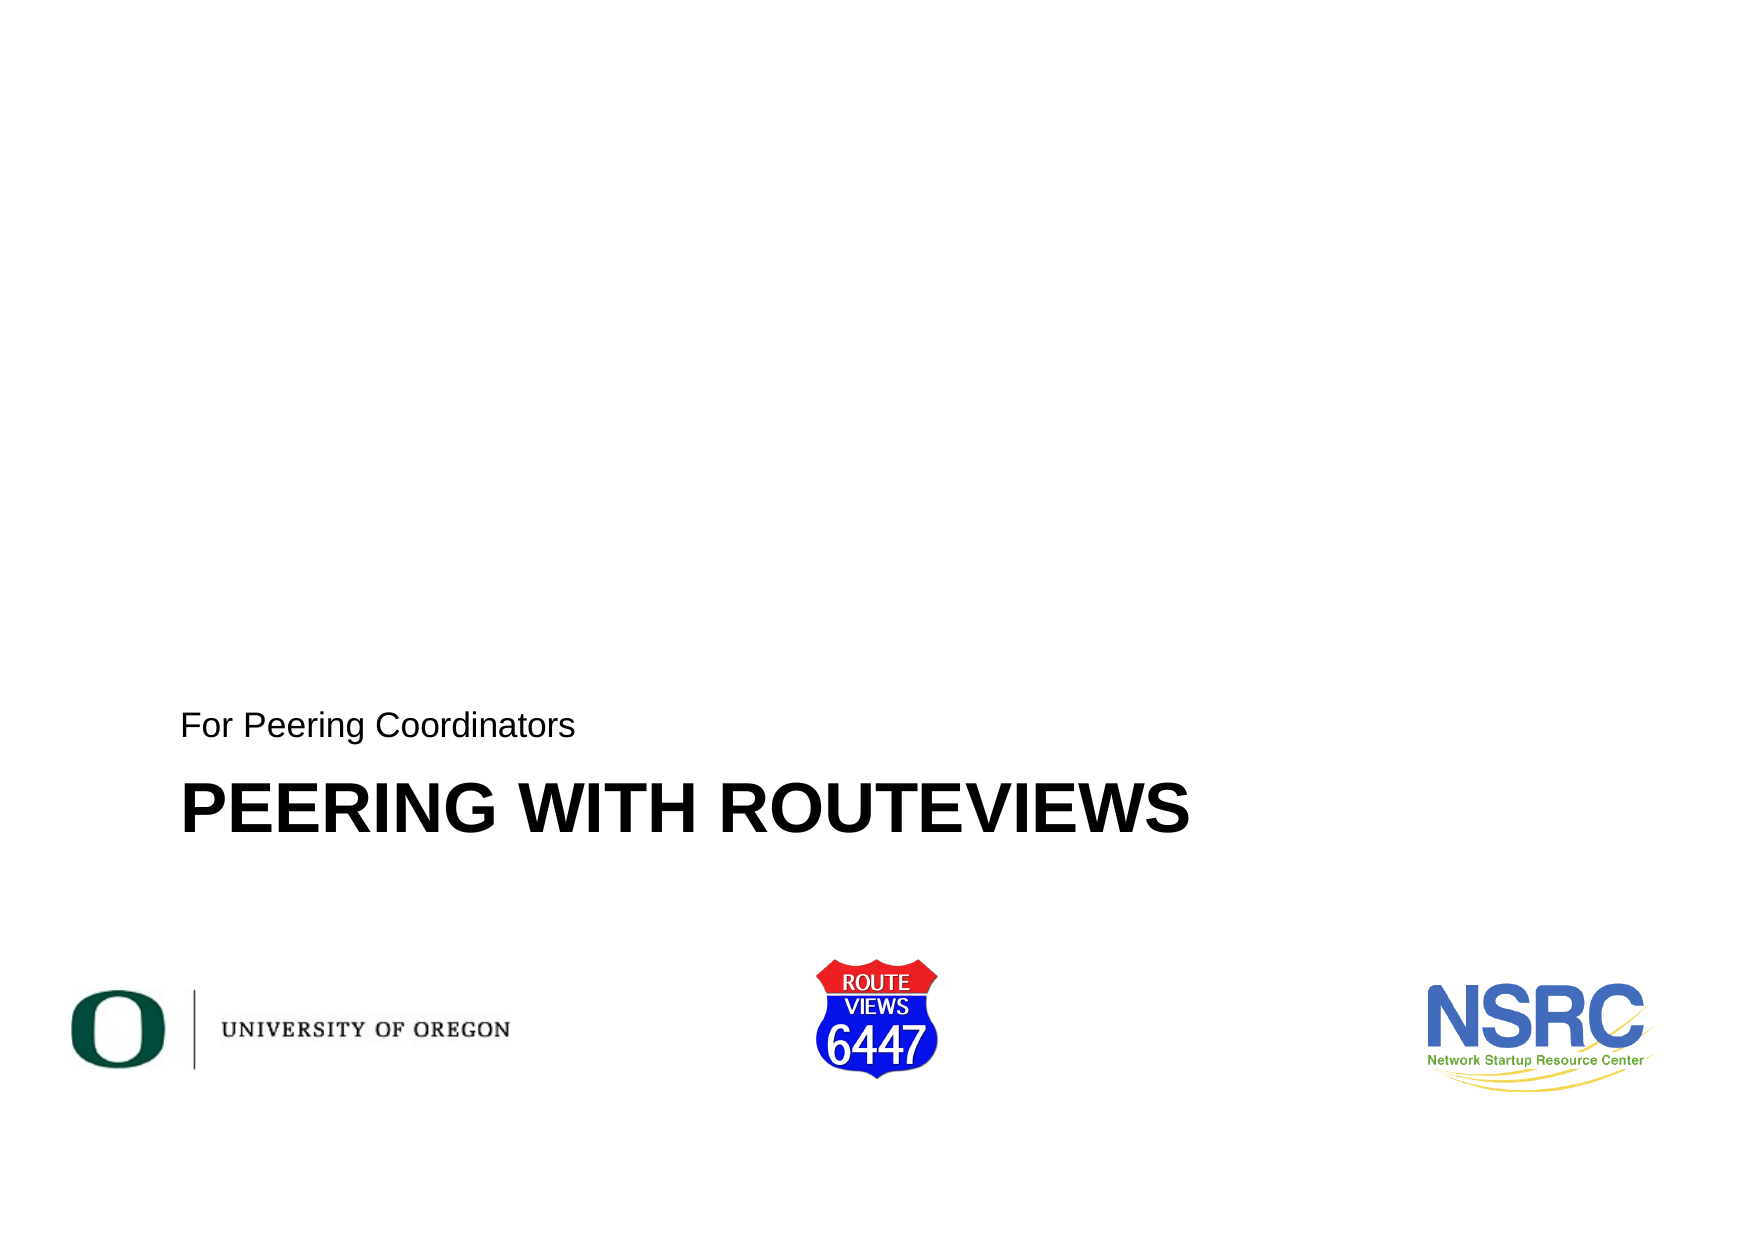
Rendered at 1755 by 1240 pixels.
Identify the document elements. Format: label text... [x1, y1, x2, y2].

picture [1428, 983, 1655, 1092]
text_box For Peering Coordinators [177, 700, 580, 745]
picture [71, 989, 510, 1070]
picture [811, 969, 943, 1096]
title PEERING WITH ROUTEVIEWS [177, 759, 1196, 969]
